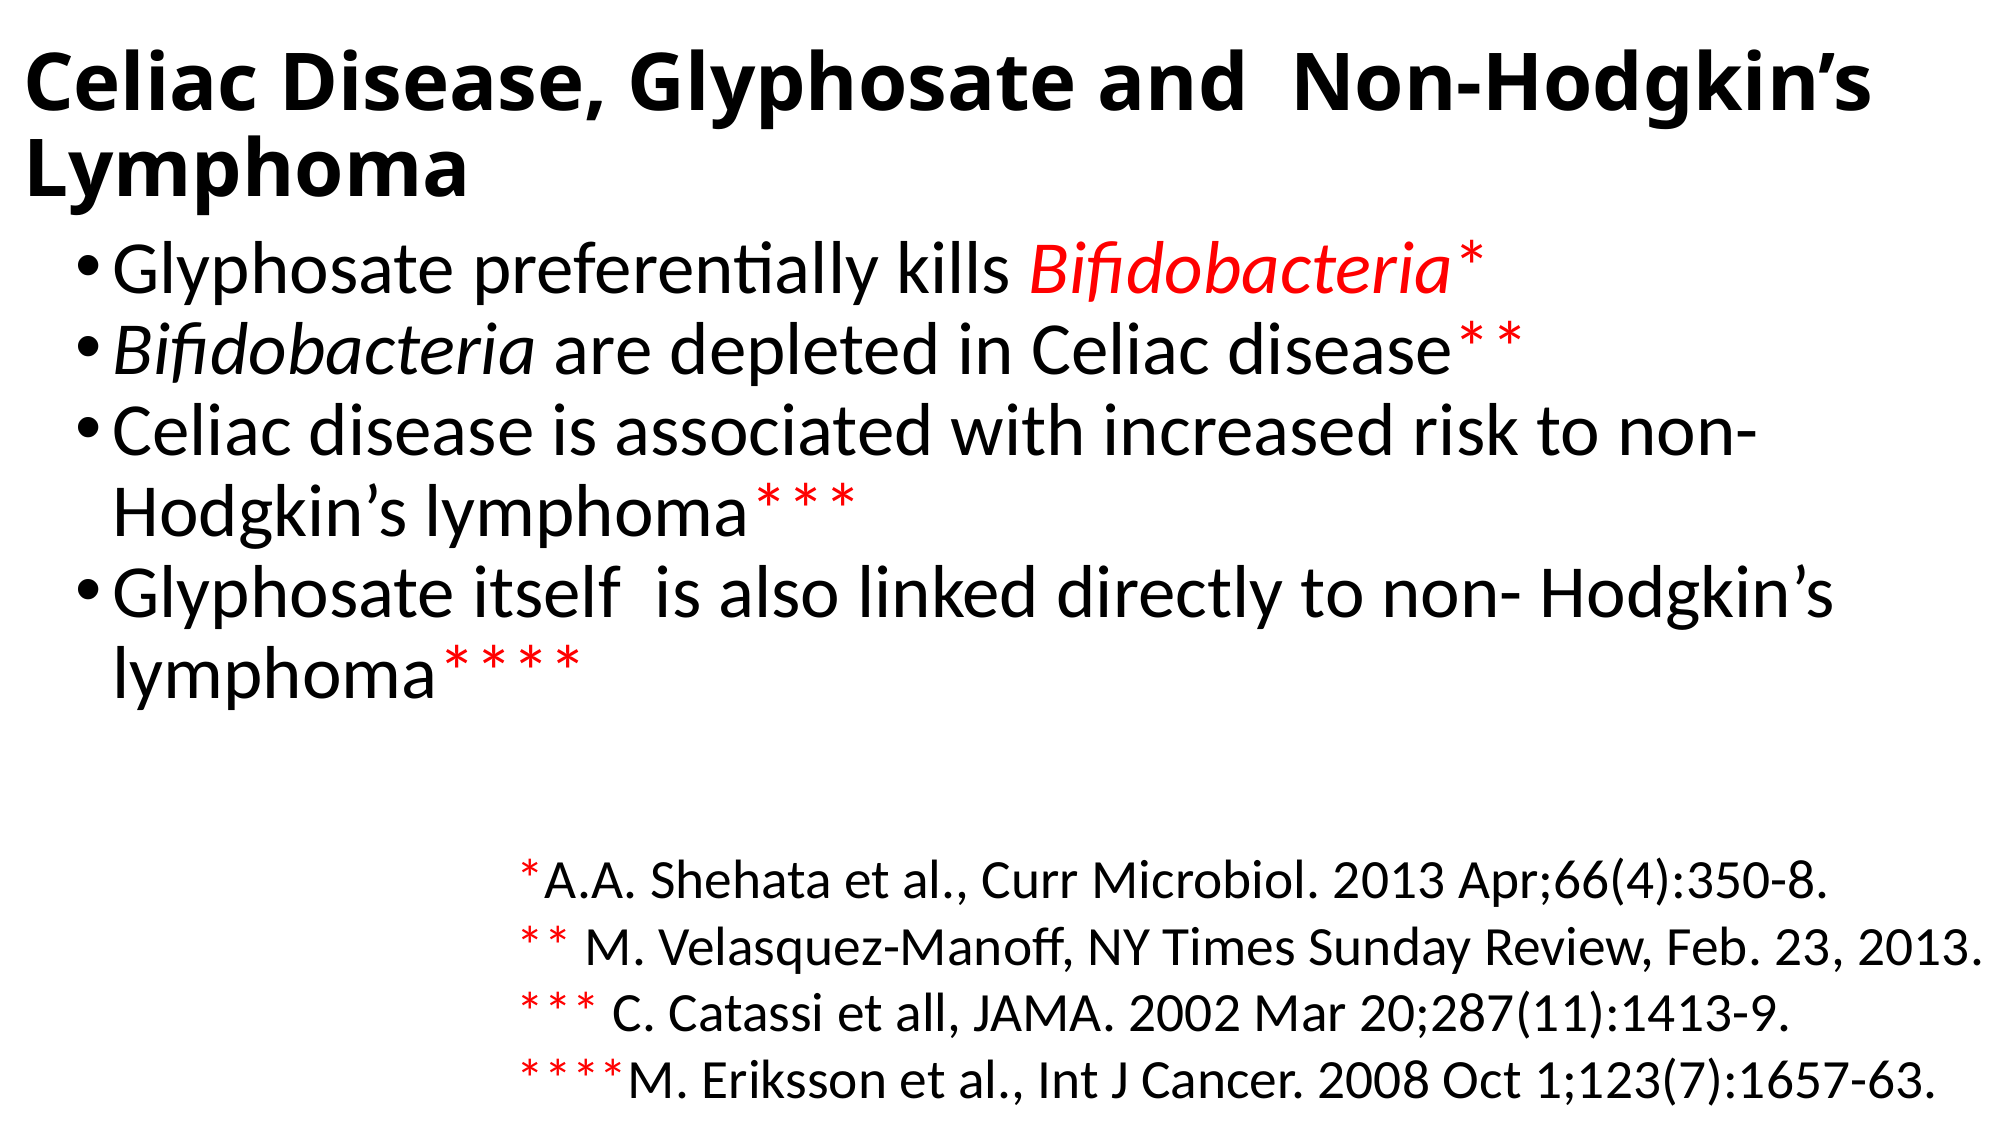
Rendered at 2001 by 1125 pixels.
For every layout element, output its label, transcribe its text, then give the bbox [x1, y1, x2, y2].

text_box *A.A. Shehata et al., Curr Microbiol. 2013 Apr;66(4):350-8. ** M. Velasquez-Manoff, NY Times Sunday Review, Feb. 23, 2013. *** C. Catassi et all, JAMA. 2002 Mar 20;287(11):1413-9. ****M. Eriksson et al., Int J Cancer. 2008 Oct 1;123(7):1657-63. [502, 835, 2000, 1117]
list Glyphosate preferentially kills Bifidobacteria* Bifidobacteria are depleted in Celiac disease** Celiac disease is associated with increased risk to non-Hodgkin’s lymphoma*** Glyphosate itself is also linked directly to non- Hodgkin’s lymphoma**** [60, 221, 1973, 742]
title Celiac Disease, Glyphosate and Non-Hodgkin’s Lymphoma [8, 33, 1992, 222]
